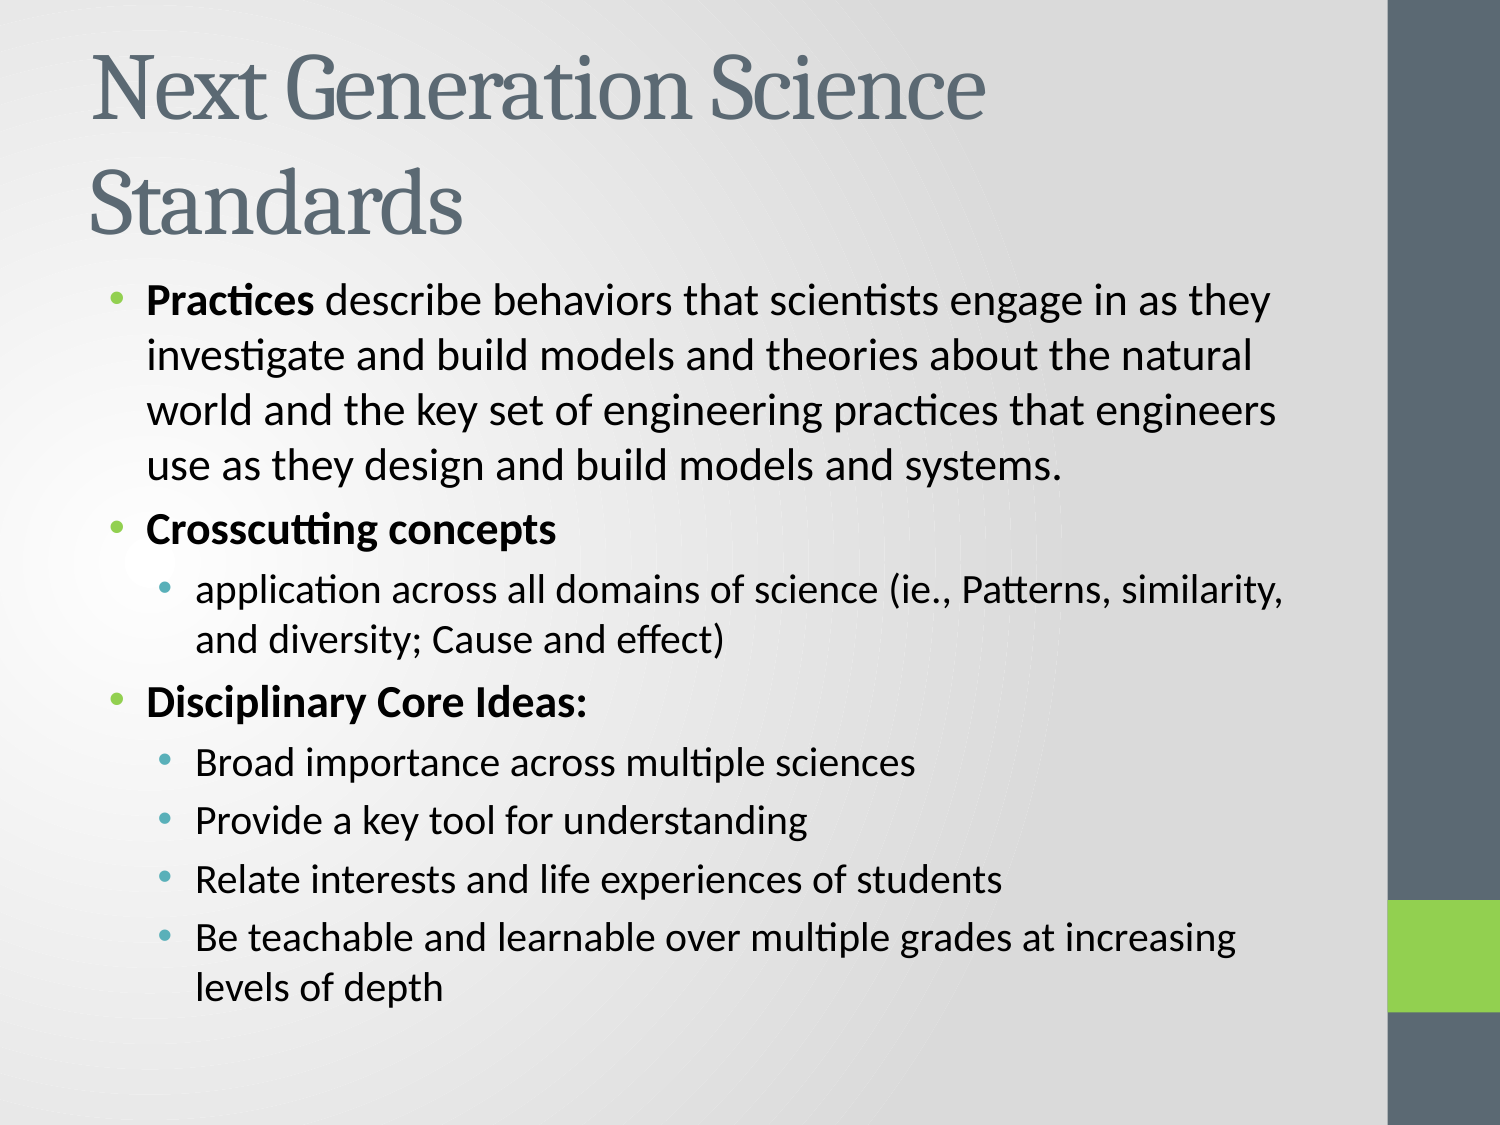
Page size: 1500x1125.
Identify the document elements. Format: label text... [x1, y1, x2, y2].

title Next Generation Science Standards [75, 45, 1325, 233]
list Practices describe behaviors that scientists engage in as they investigate and build models and theories about the natural world and the key set of engineering practices that engineers use as they design and build models and systems. Crosscutting concepts application across all domains of science (ie., Patterns, similarity, and diversity; Cause and effect) Disciplinary Core Ideas: Broad importance across multiple sciences Provide a key tool for understanding Relate interests and life experiences of students Be teachable and learnable over multiple grades at increasing levels of depth [75, 262, 1325, 1050]
